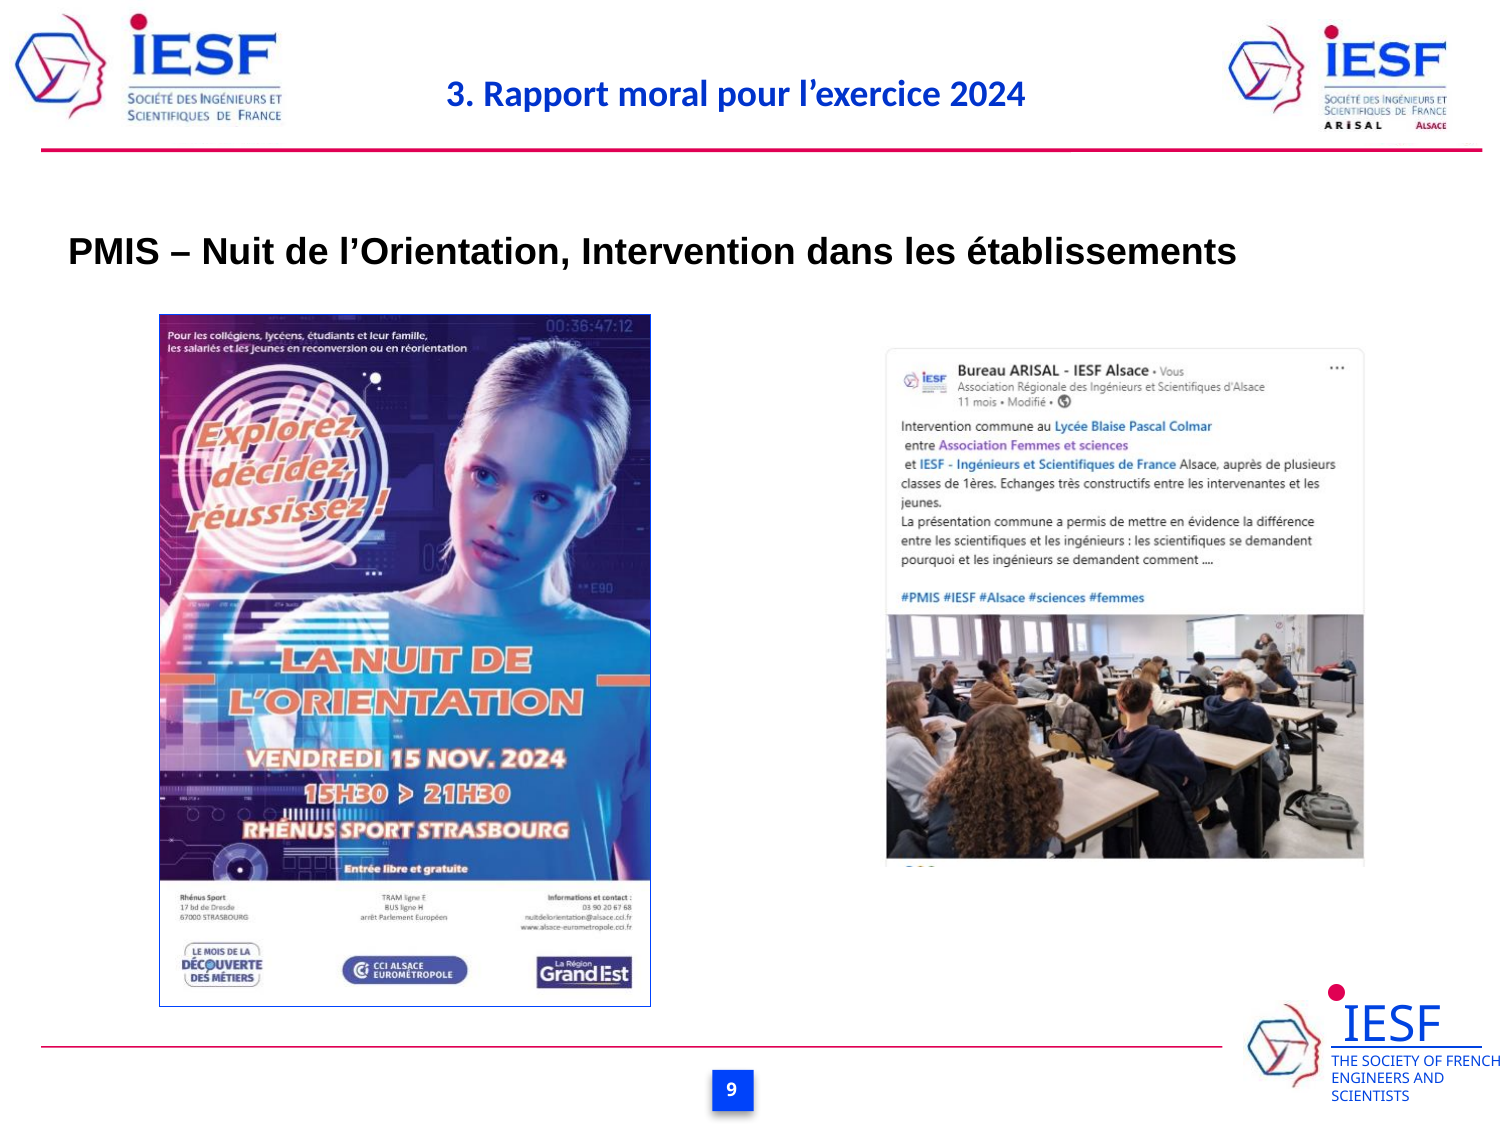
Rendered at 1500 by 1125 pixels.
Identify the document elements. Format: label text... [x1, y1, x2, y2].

picture [1222, 18, 1453, 135]
picture [880, 346, 1372, 868]
picture [159, 314, 651, 1008]
text_box PMIS – Nuit de l’Orientation, Intervention dans les établissements [53, 219, 1258, 325]
text_box 3. Rapport moral pour l’exercice 2024 [431, 54, 1069, 121]
picture [9, 0, 287, 148]
picture [1243, 1000, 1327, 1093]
